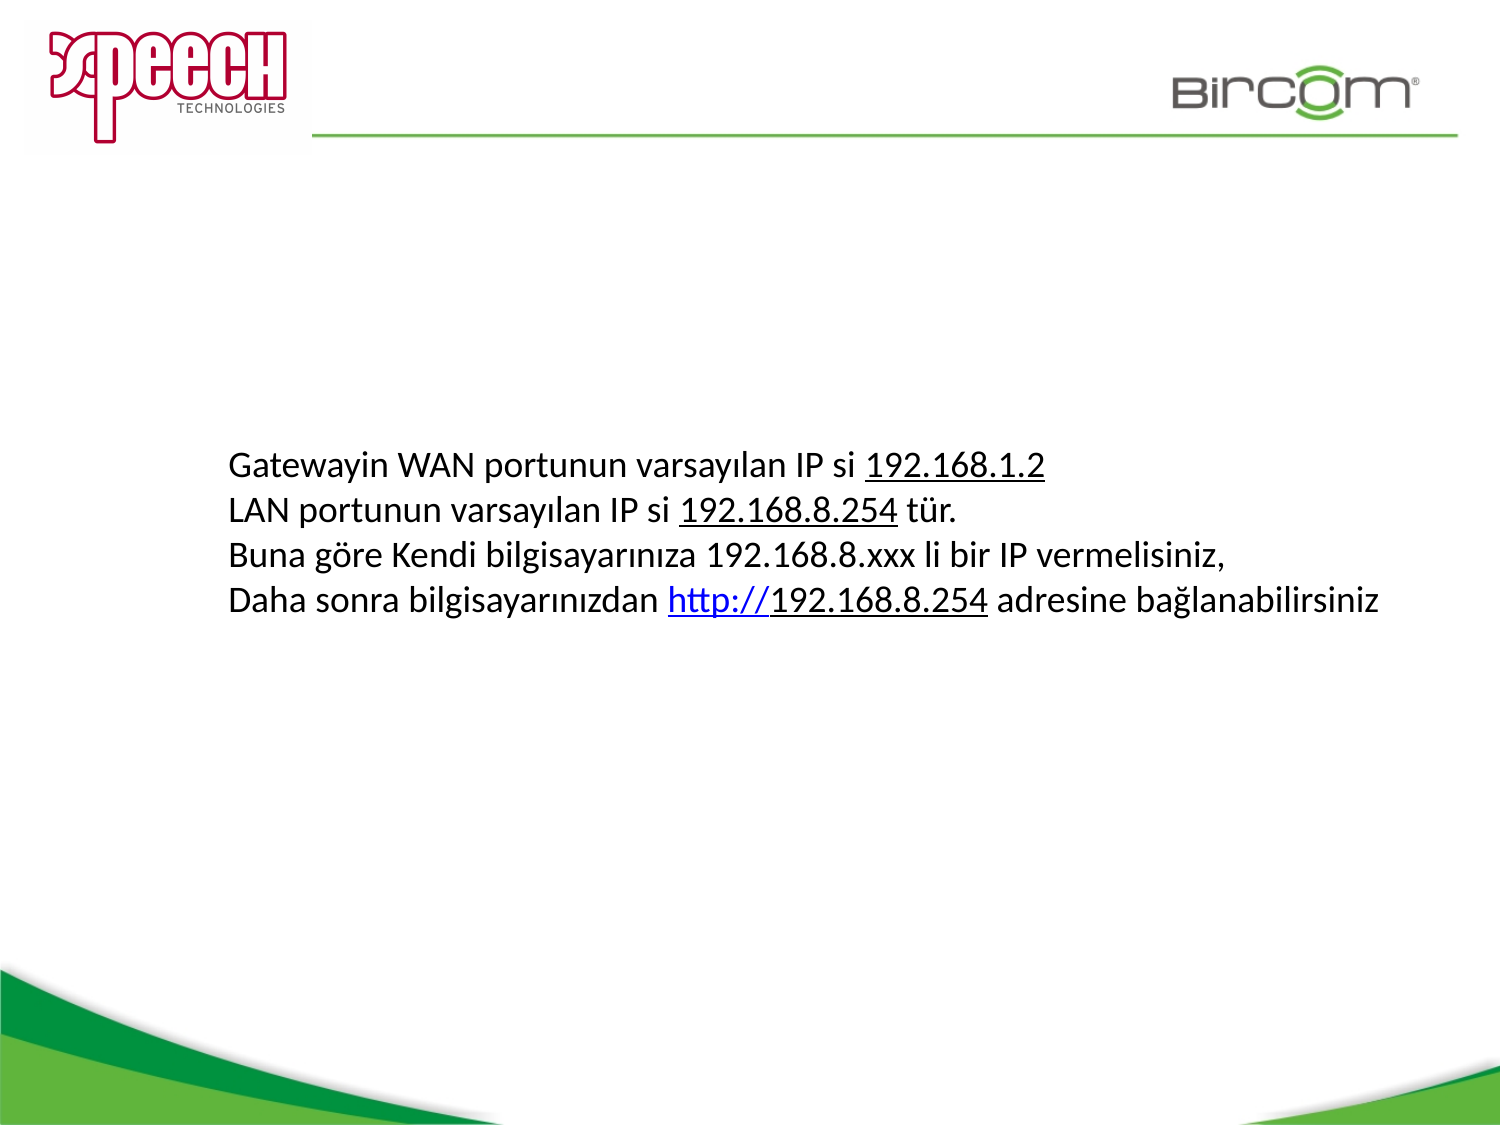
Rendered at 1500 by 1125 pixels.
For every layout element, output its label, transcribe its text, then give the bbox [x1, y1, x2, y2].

picture [0, 0, 1500, 1125]
text_box Gatewayin WAN portunun varsayılan IP si 192.168.1.2 LAN portunun varsayılan IP si 192.168.8.254 tür. Buna göre Kendi bilgisayarınıza 192.168.8.xxx li bir IP vermelisiniz, Daha sonra bilgisayarınızdan http://192.168.8.254 adresine bağlanabilirsiniz [213, 432, 1395, 673]
